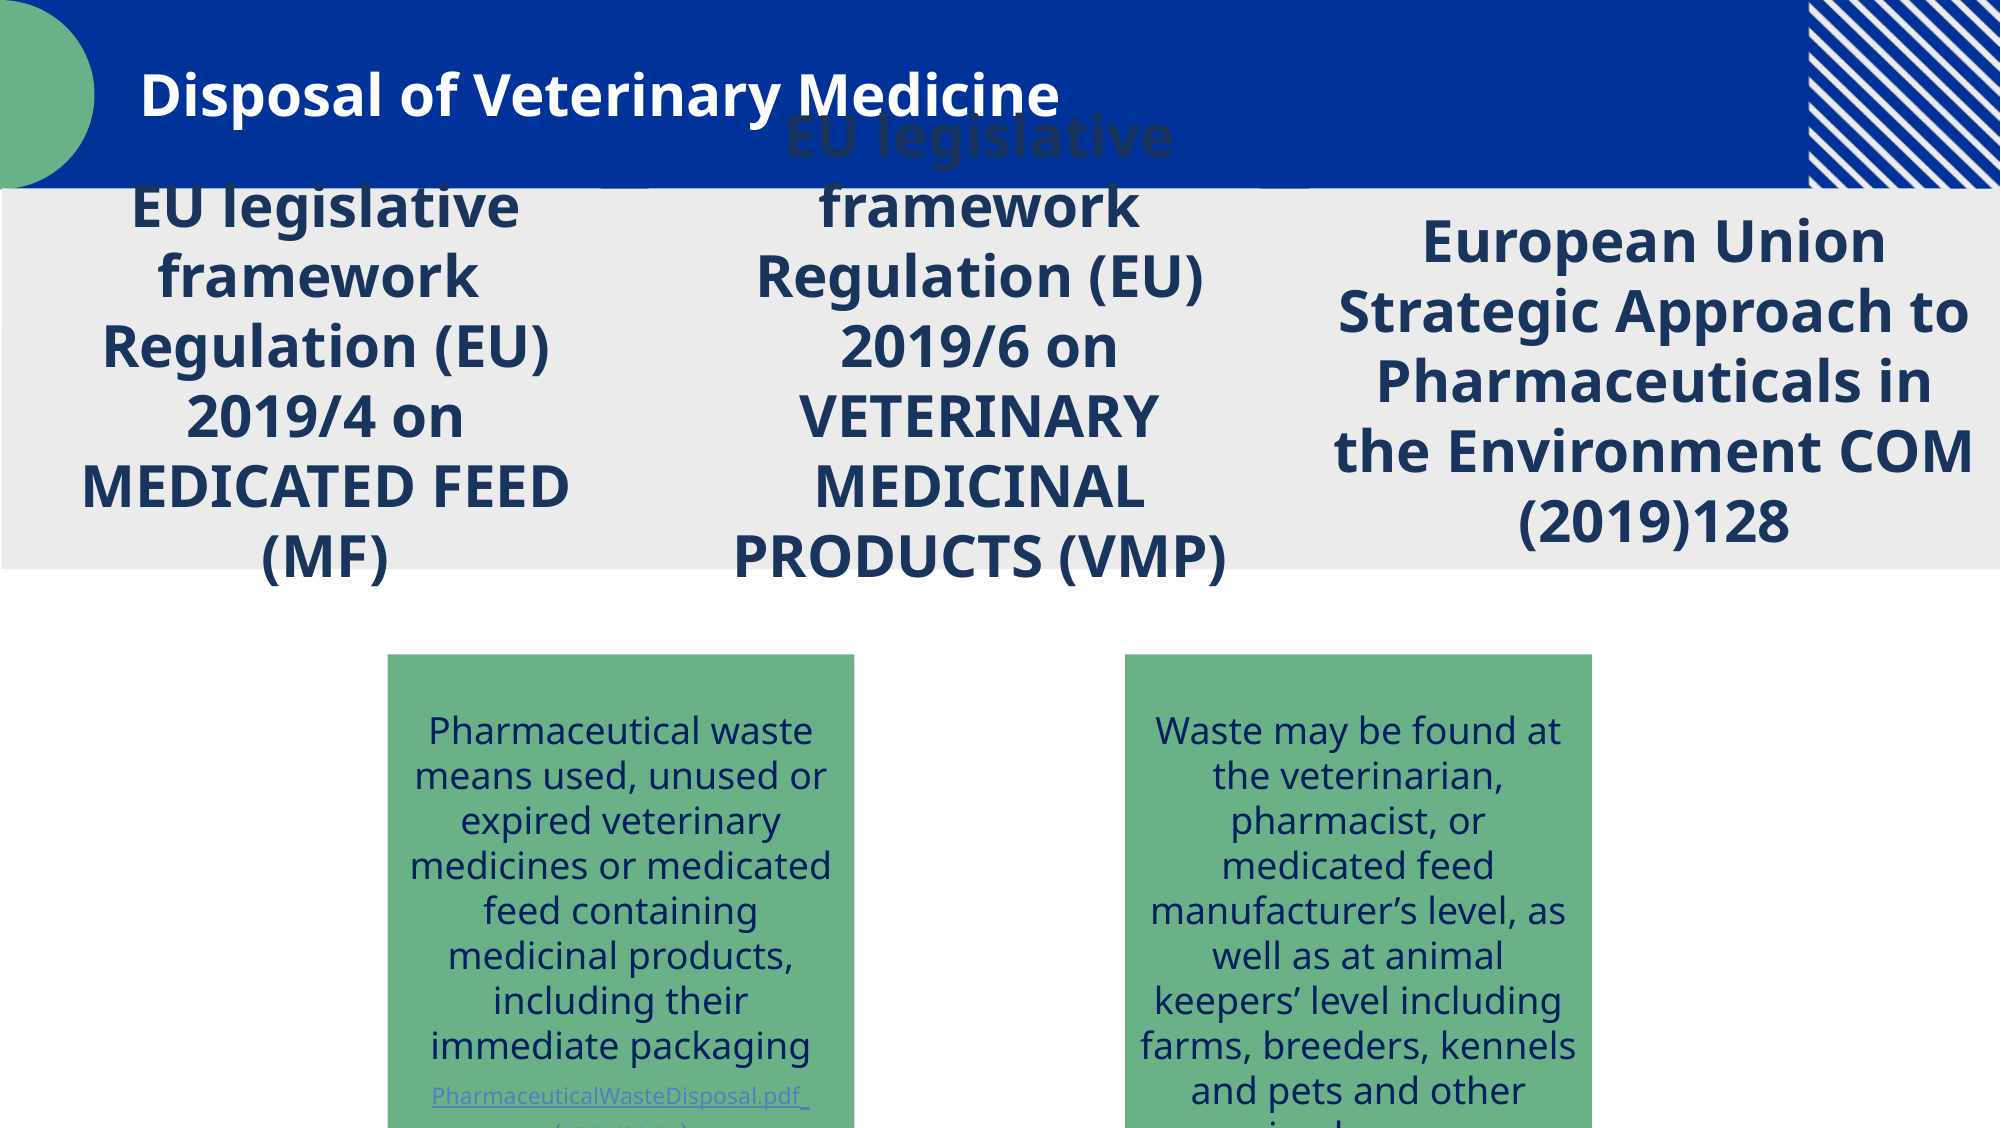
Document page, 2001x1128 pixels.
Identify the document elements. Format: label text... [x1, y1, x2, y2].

text_box EU legislative framework Regulation (EU) 2019/4 on MEDICATED FEED (MF) [0, 186, 652, 572]
picture [1808, 0, 2000, 188]
text_box European Union Strategic Approach to Pharmaceuticals in the Environment COM (2019)128 [1307, 186, 2000, 572]
text_box Waste may be found at the veterinarian, pharmacist, or medicated feed manufacturer’s level, as well as at animal keepers’ level including farms, breeders, kennels and pets and other animal owners. [1125, 654, 1592, 1128]
text_box Pharmaceutical waste means used, unused or expired veterinary medicines or medicated feed containing medicinal products, including their immediate packaging PharmaceuticalWasteDisposal.pdf (epruma.eu) [387, 654, 855, 1128]
text_box EU legislative framework Regulation (EU) 2019/6 on VETERINARY MEDICINAL PRODUCTS (VMP) [646, 186, 1309, 572]
list Disposal of Veterinary Medicine [125, 51, 1713, 130]
